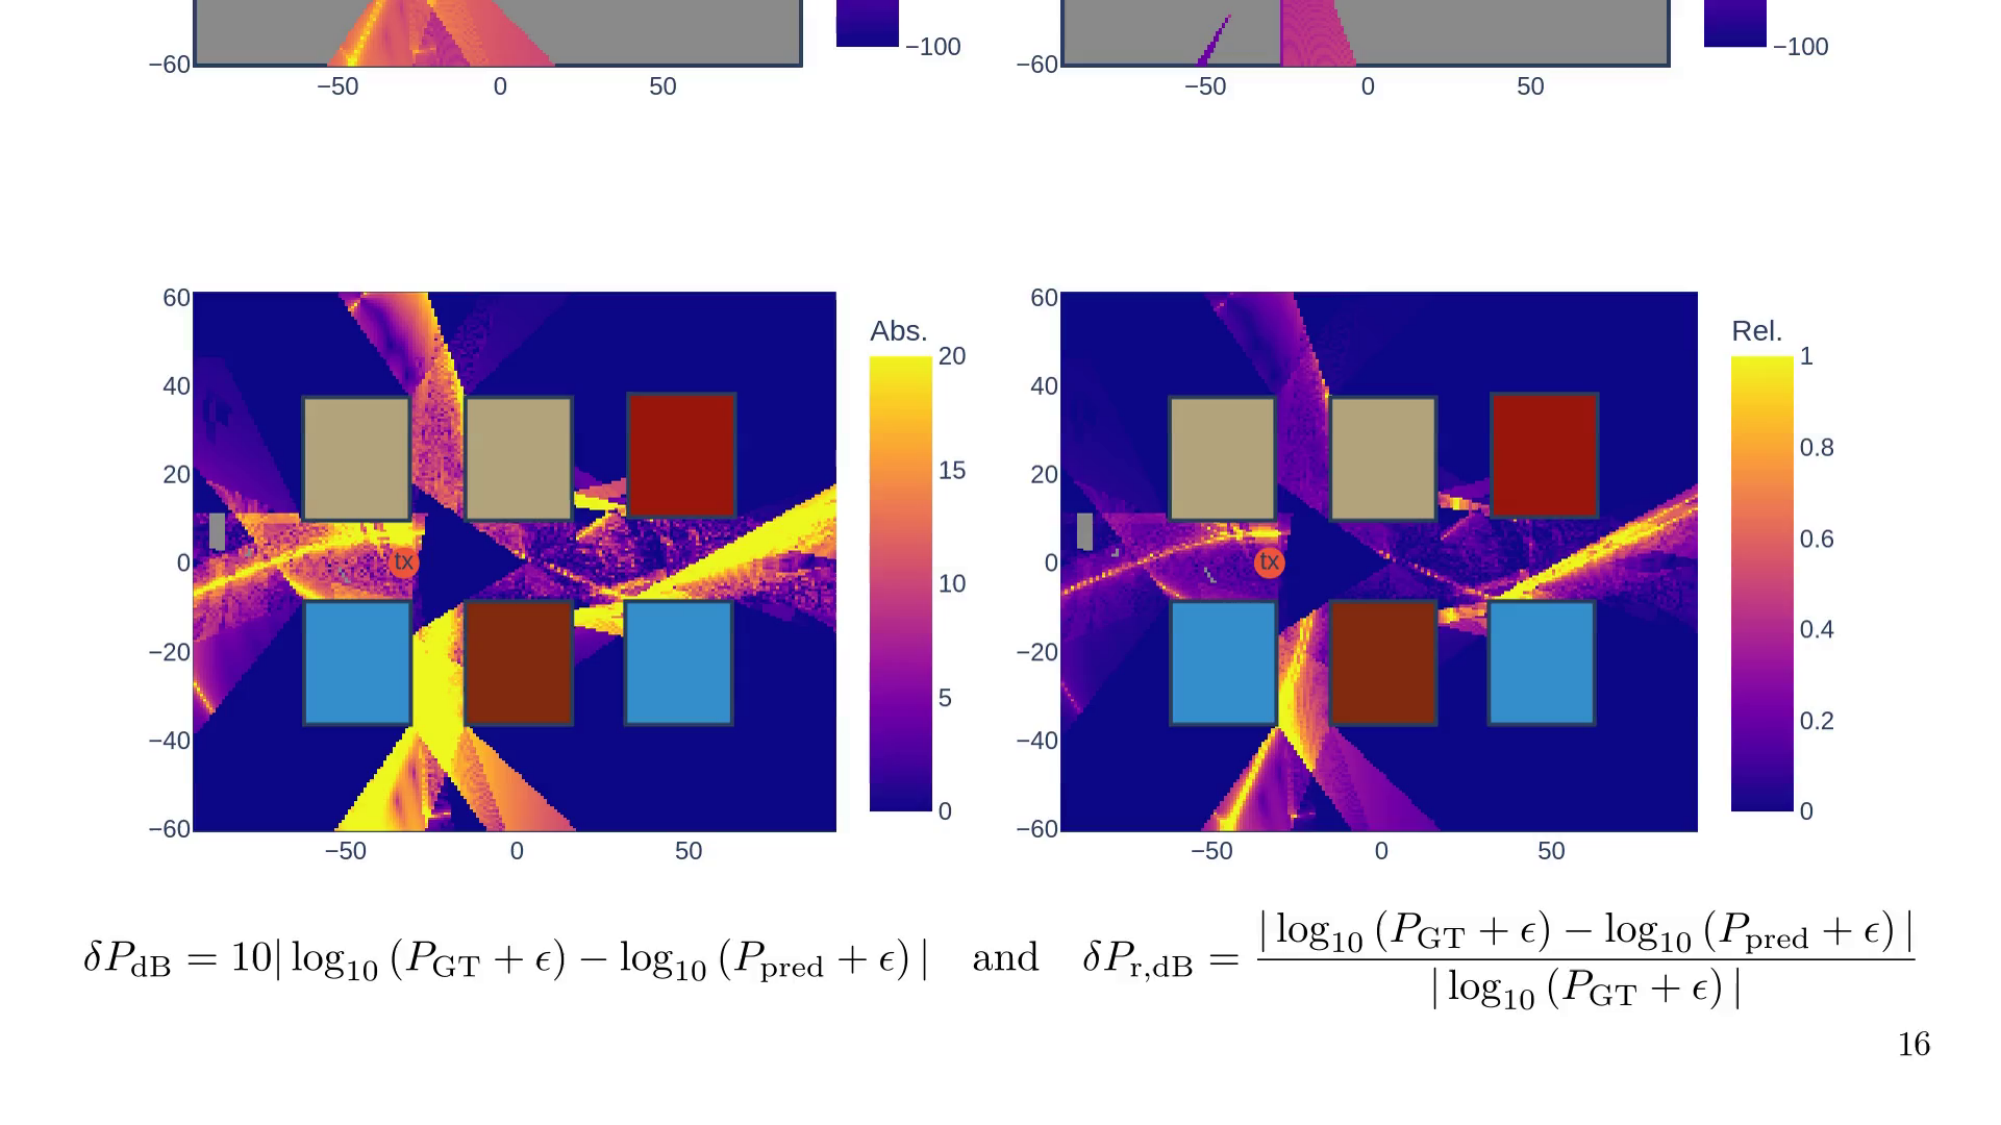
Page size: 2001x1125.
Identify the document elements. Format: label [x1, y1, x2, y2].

text_box [0, 0, 2000, 1125]
